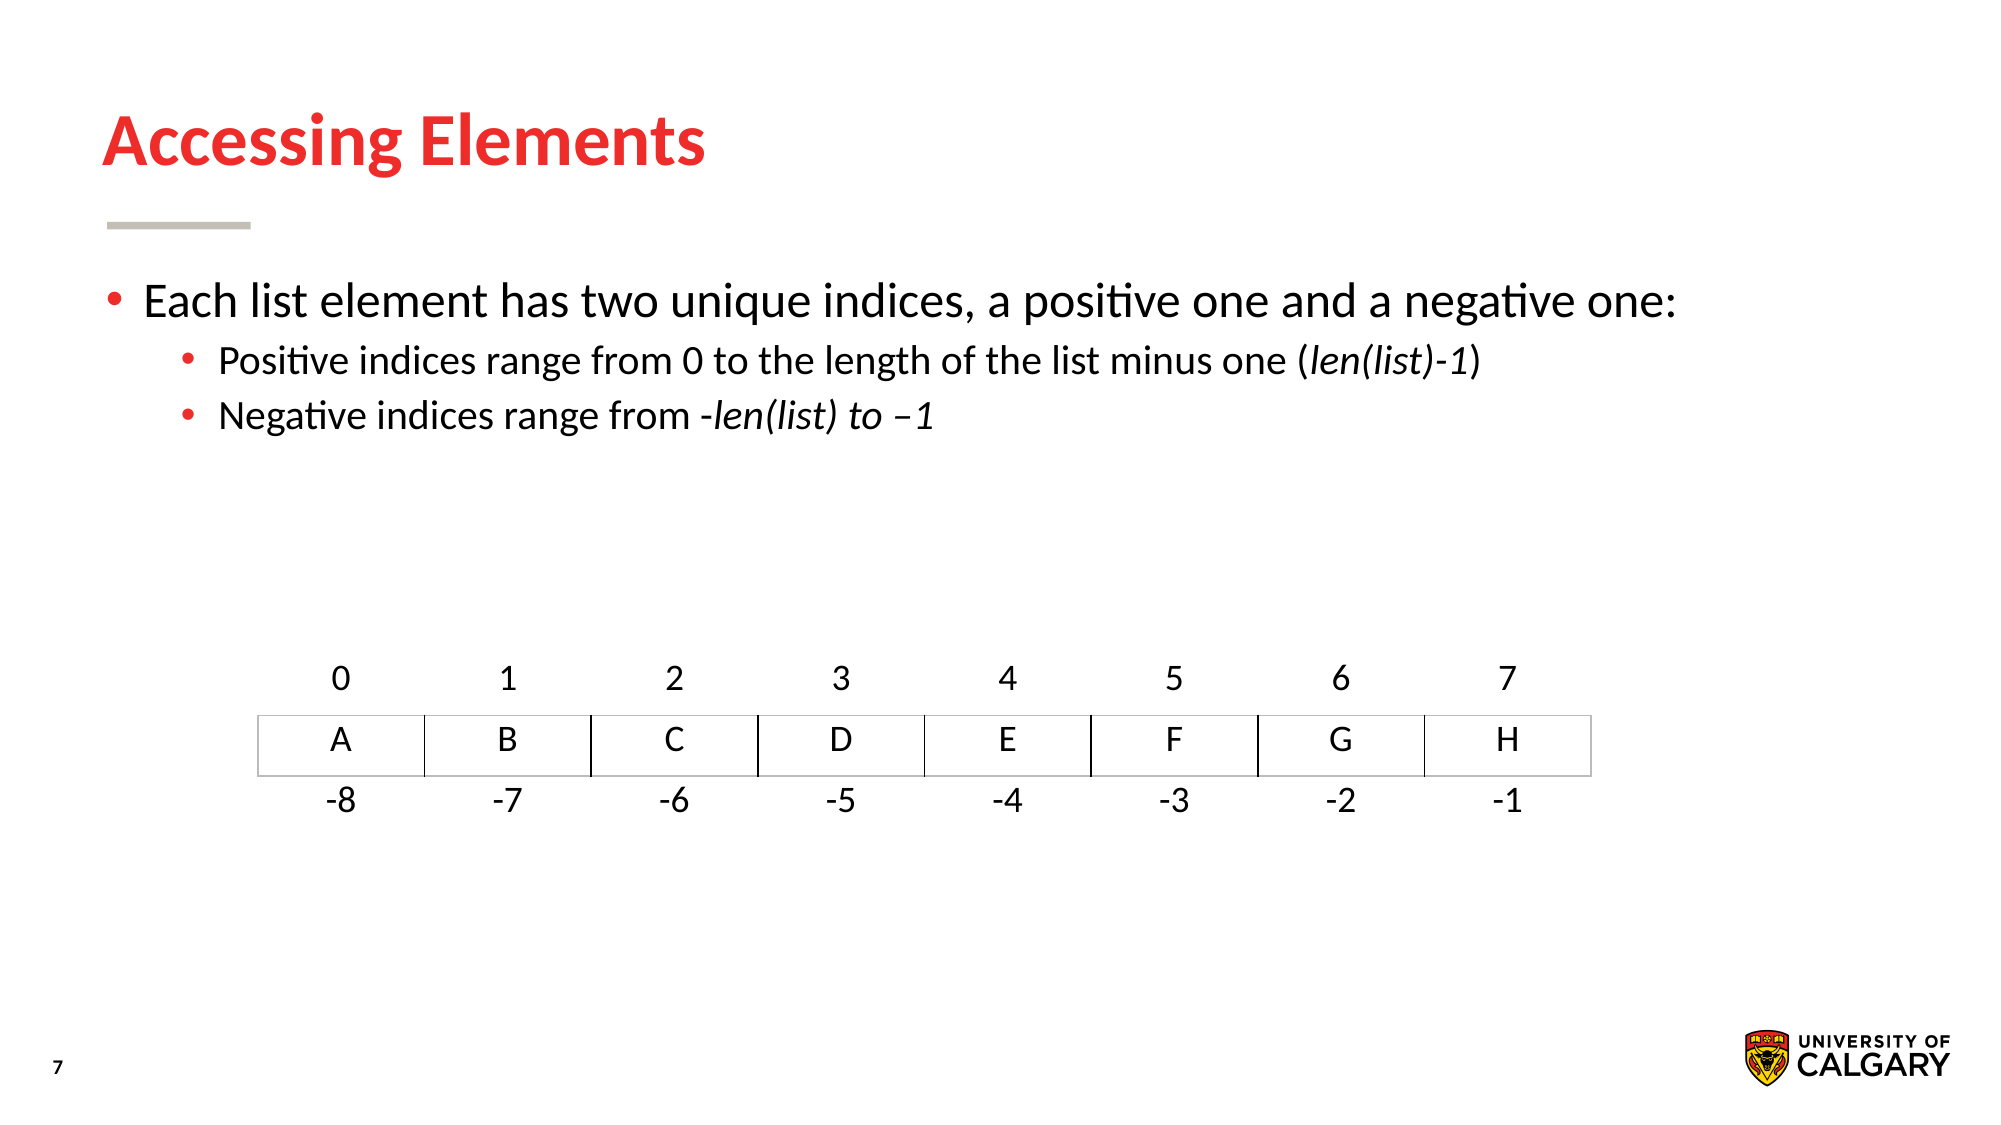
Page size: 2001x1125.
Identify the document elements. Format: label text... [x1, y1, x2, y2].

table_header E [925, 716, 1090, 775]
table_header -3 [1091, 776, 1258, 837]
table_header B [425, 716, 590, 775]
table_header 7 [1424, 655, 1591, 715]
table_header -2 [1258, 776, 1424, 837]
title Accessing Elements [87, 60, 1774, 222]
table_header H [1425, 716, 1590, 775]
table_header 6 [1258, 655, 1424, 715]
table_header A [259, 716, 424, 775]
table_header 1 [424, 655, 591, 715]
table_header C [592, 716, 757, 775]
table_header -8 [258, 776, 424, 837]
picture [1722, 1012, 1973, 1099]
table_header 3 [758, 655, 924, 715]
table_header G [1259, 716, 1424, 775]
table_header -6 [591, 776, 758, 837]
table_header -5 [758, 776, 924, 837]
table_header -4 [924, 776, 1091, 837]
table_header 4 [924, 655, 1091, 715]
table_header D [759, 716, 924, 775]
table_header -7 [424, 776, 591, 837]
table_header F [1092, 716, 1257, 775]
table_header 0 [258, 655, 424, 715]
table_header -1 [1424, 776, 1591, 837]
list Each list element has two unique indices, a positive one and a negative one: Positive indices range from 0 to the length of the list minus one (len(list)-1) Negative indices range from -len(list) to –1 [91, 266, 1774, 981]
table_header 5 [1091, 655, 1258, 715]
table_header 2 [591, 655, 758, 715]
